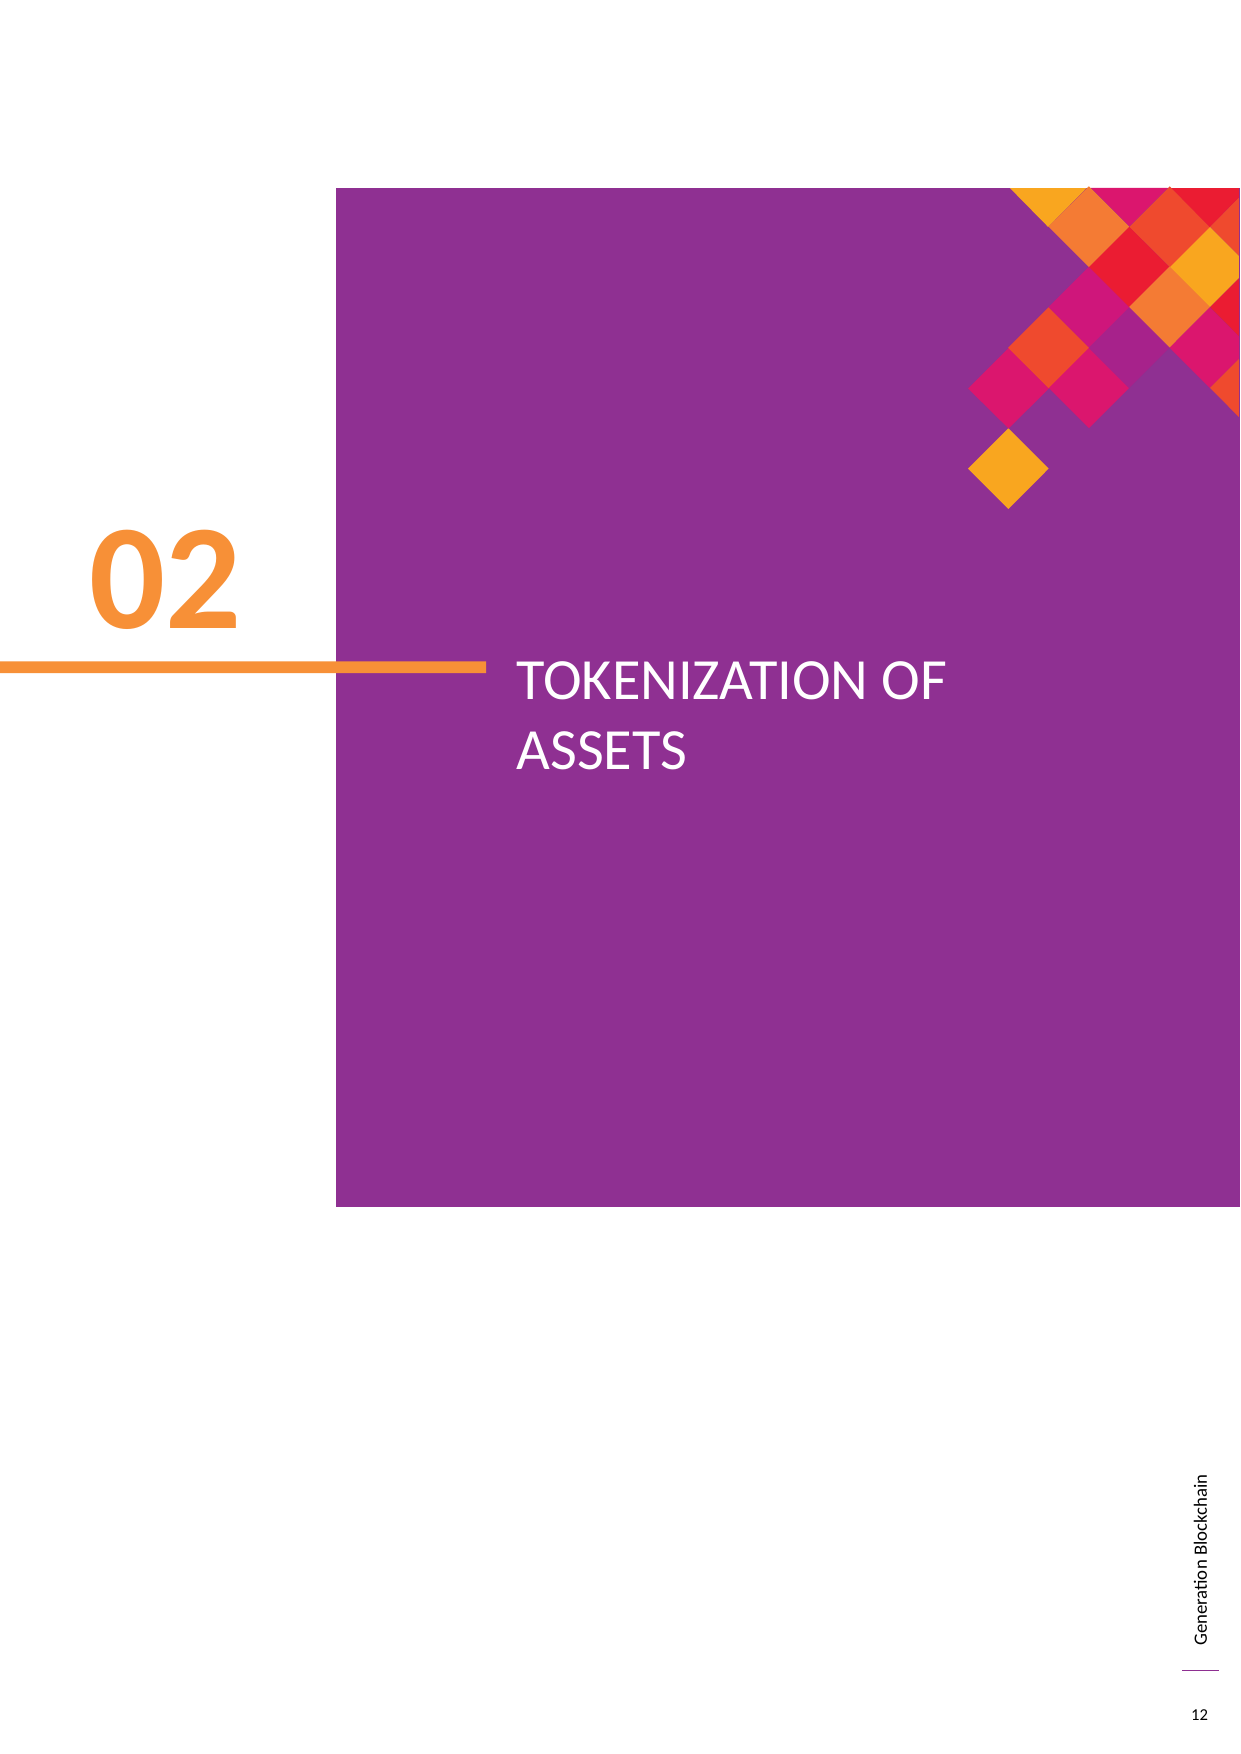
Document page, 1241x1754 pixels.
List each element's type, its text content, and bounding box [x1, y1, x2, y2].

list 02 [74, 471, 375, 727]
slide_number 12 [1170, 1692, 1229, 1736]
list TOKENIZATION OF ASSETS [501, 634, 1074, 813]
